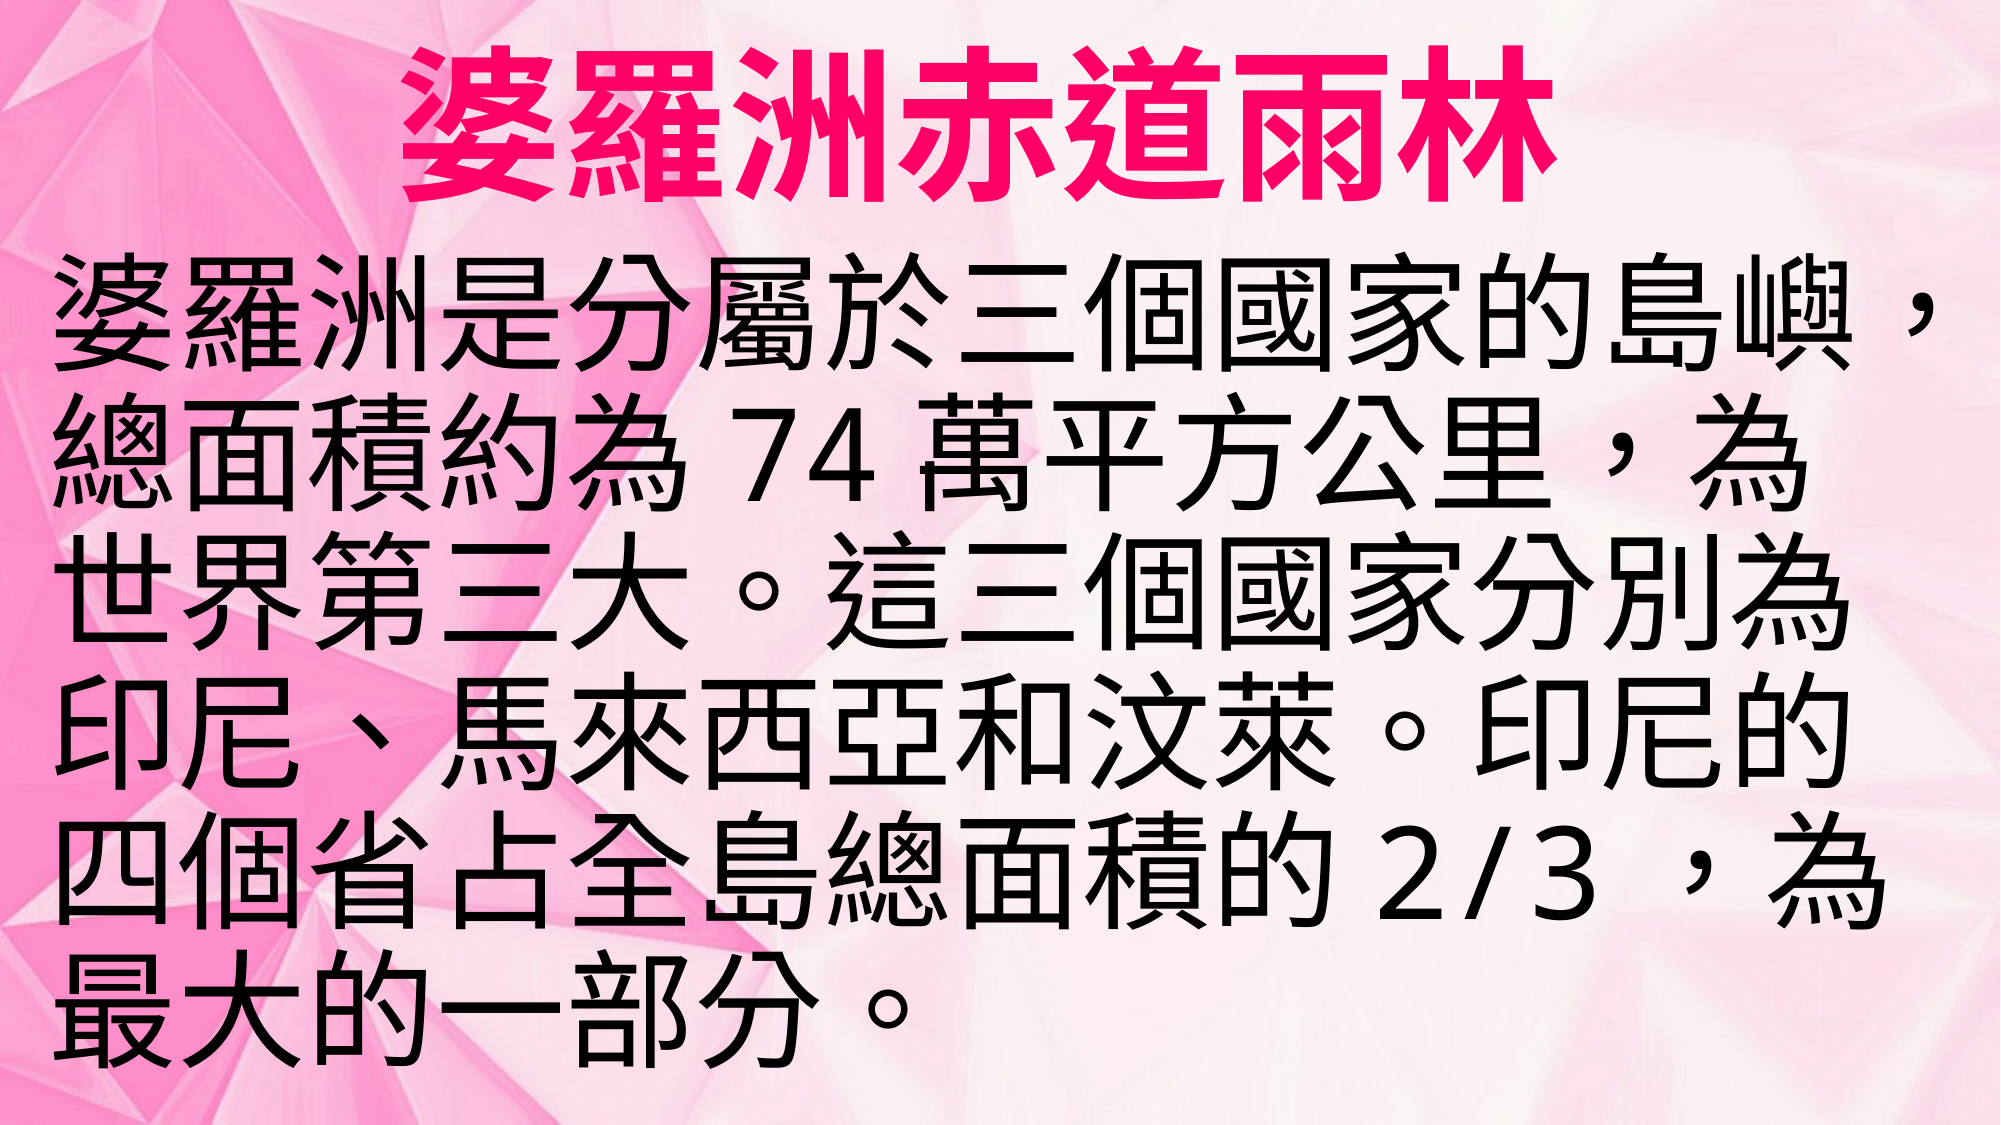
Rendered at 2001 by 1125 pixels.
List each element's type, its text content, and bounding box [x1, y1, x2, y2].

title 婆羅洲赤道雨林 [116, 25, 1841, 243]
picture [0, 0, 2001, 1125]
list 婆羅洲是分屬於三個國家的島嶼，總面積約為74萬平方公里，為世界第三大。這三個國家分別為印尼、馬來西亞和汶萊。印尼的四個省占全島總面積的2/3，為最大的一部分。 [33, 242, 1924, 1094]
